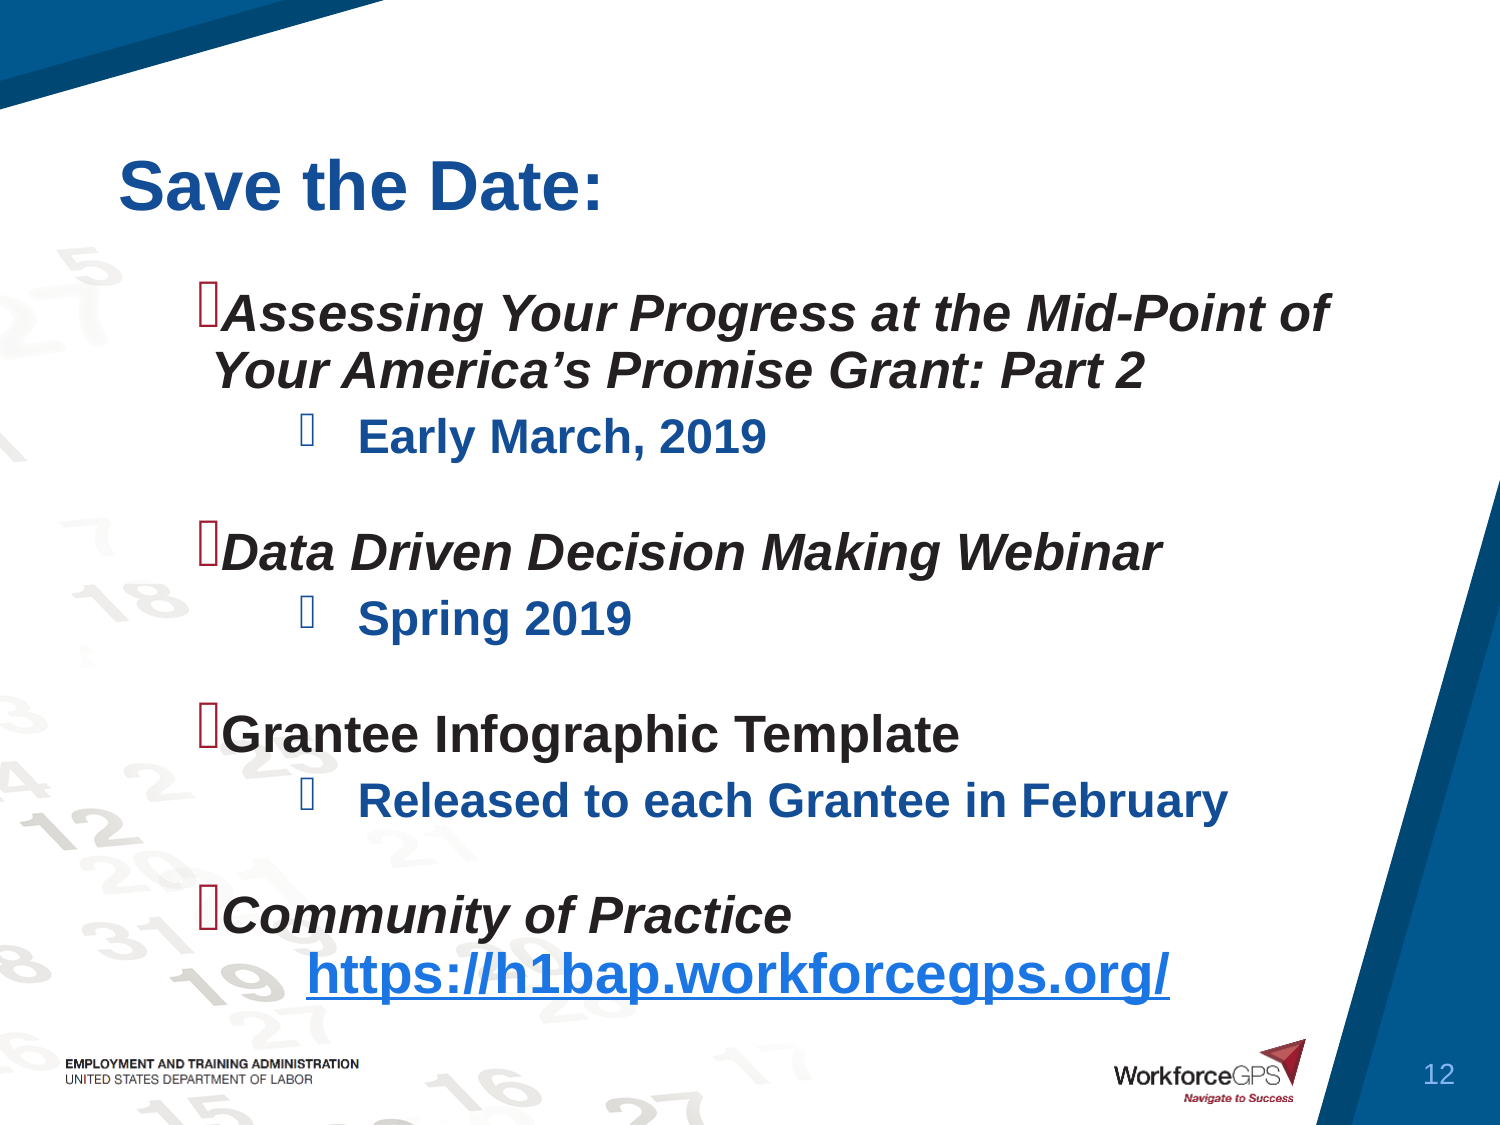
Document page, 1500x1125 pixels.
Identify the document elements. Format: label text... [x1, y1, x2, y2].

picture [1112, 1038, 1308, 1105]
list Assessing Your Progress at the Mid-Point of Your America’s Promise Grant: Part 2 Early March, 2019 Data Driven Decision Making Webinar Spring 2019 Grantee Infographic Template Released to each Grantee in February Community of Practice https://h1bap.workforcegps.org/ [182, 278, 1440, 1018]
slide_number 12 [1260, 1042, 1471, 1103]
